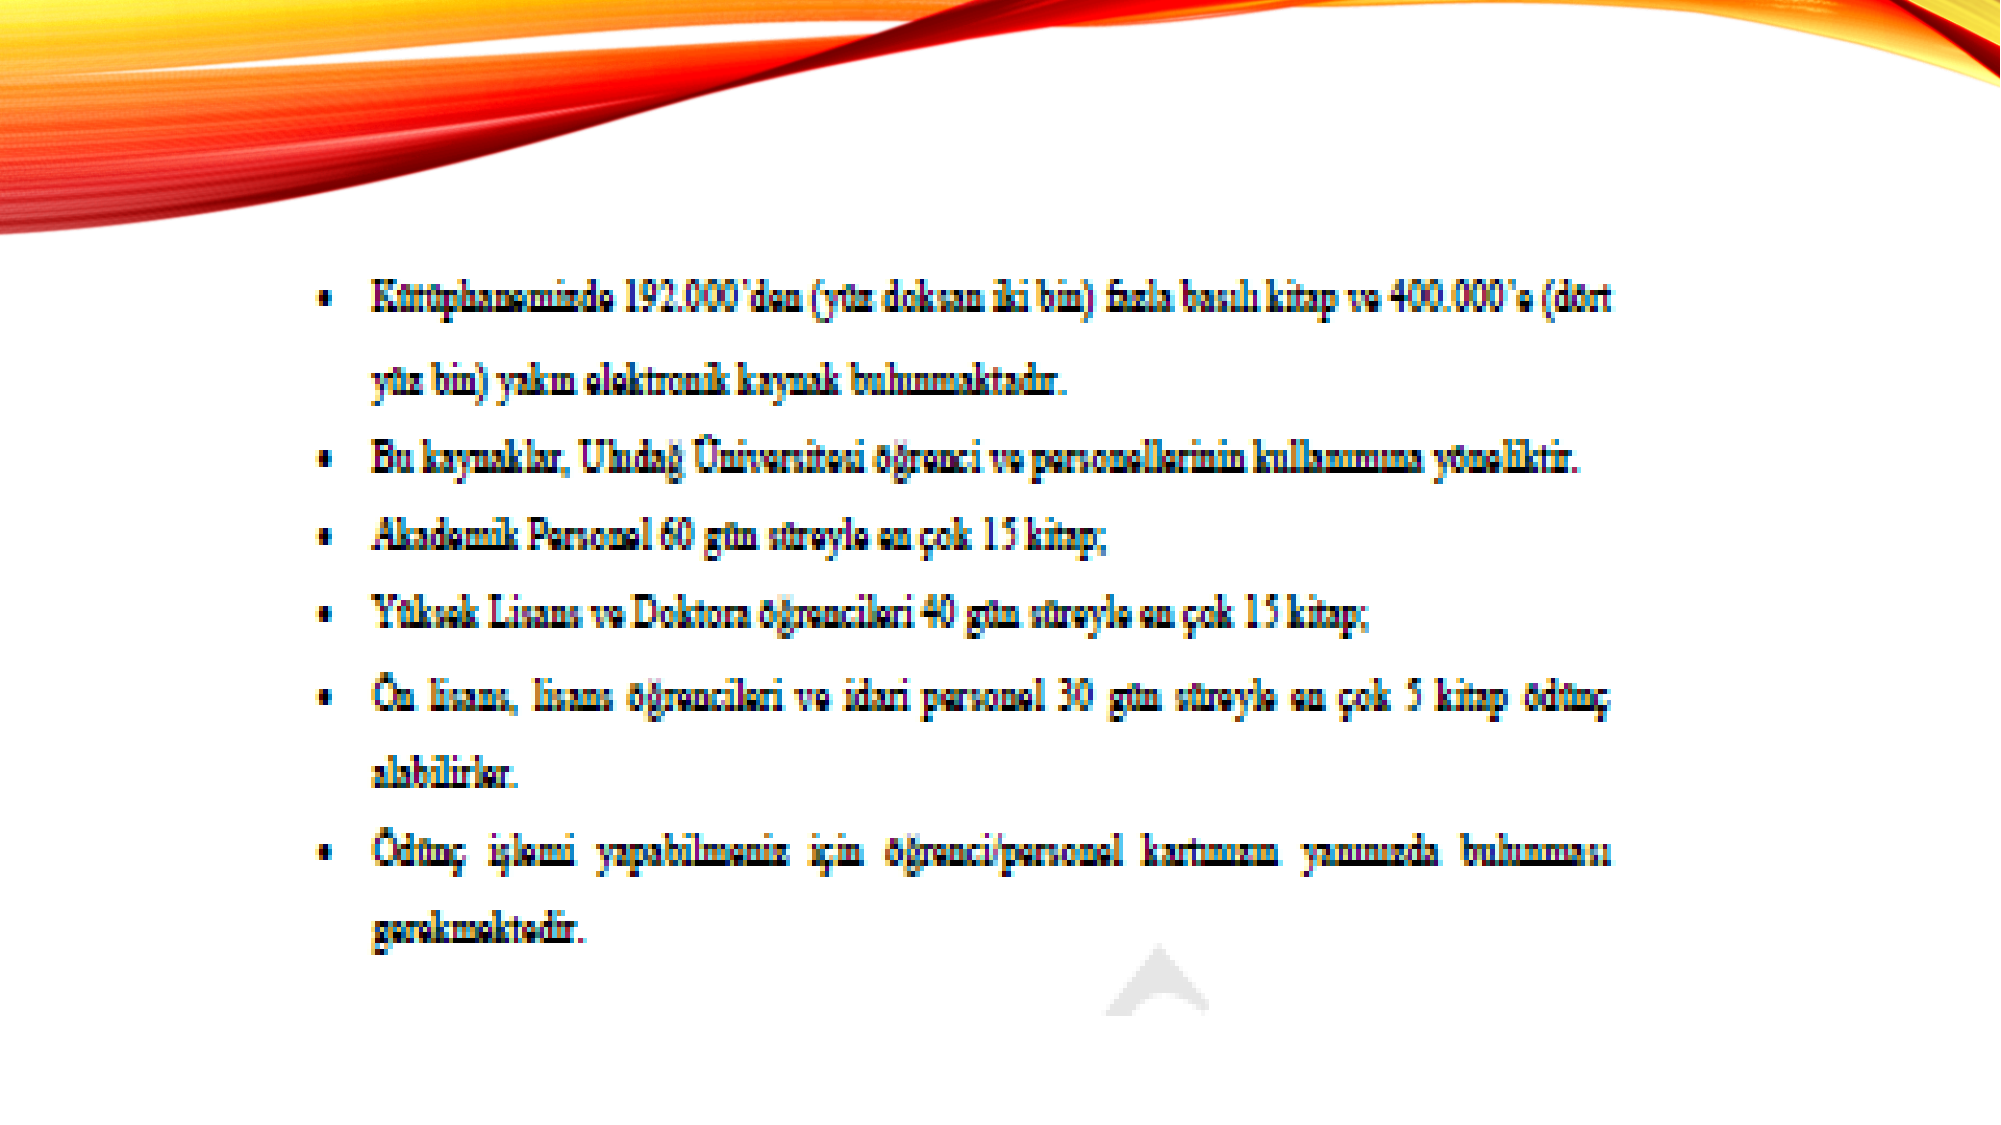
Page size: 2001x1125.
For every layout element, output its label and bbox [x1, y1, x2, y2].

picture [0, 0, 2000, 237]
picture [177, 246, 1642, 1016]
